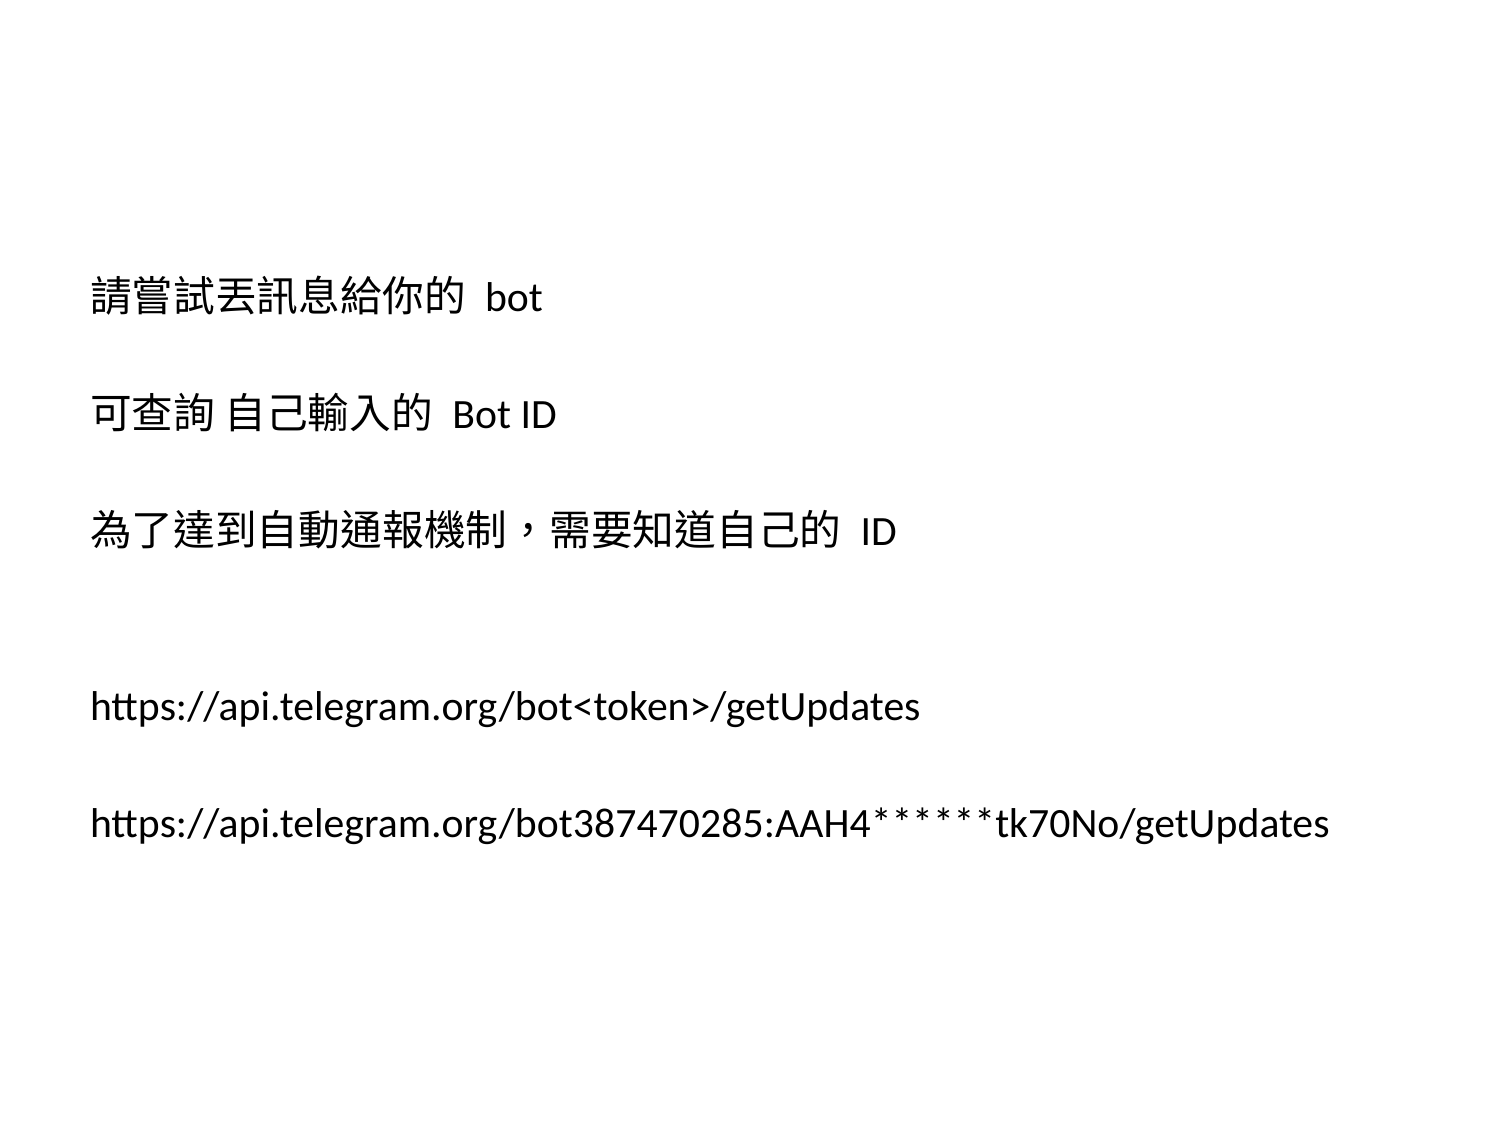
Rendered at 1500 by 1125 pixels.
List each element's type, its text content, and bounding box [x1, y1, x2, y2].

list 請嘗試丟訊息給你的 bot 可查詢 自己輸入的 Bot ID 為了達到自動通報機制，需要知道自己的 ID https://api.telegram.org/bot<token>/getUpdates https://api.telegram.org/bot387470285:AAH4******tk70No/getUpdates [75, 262, 1425, 1012]
